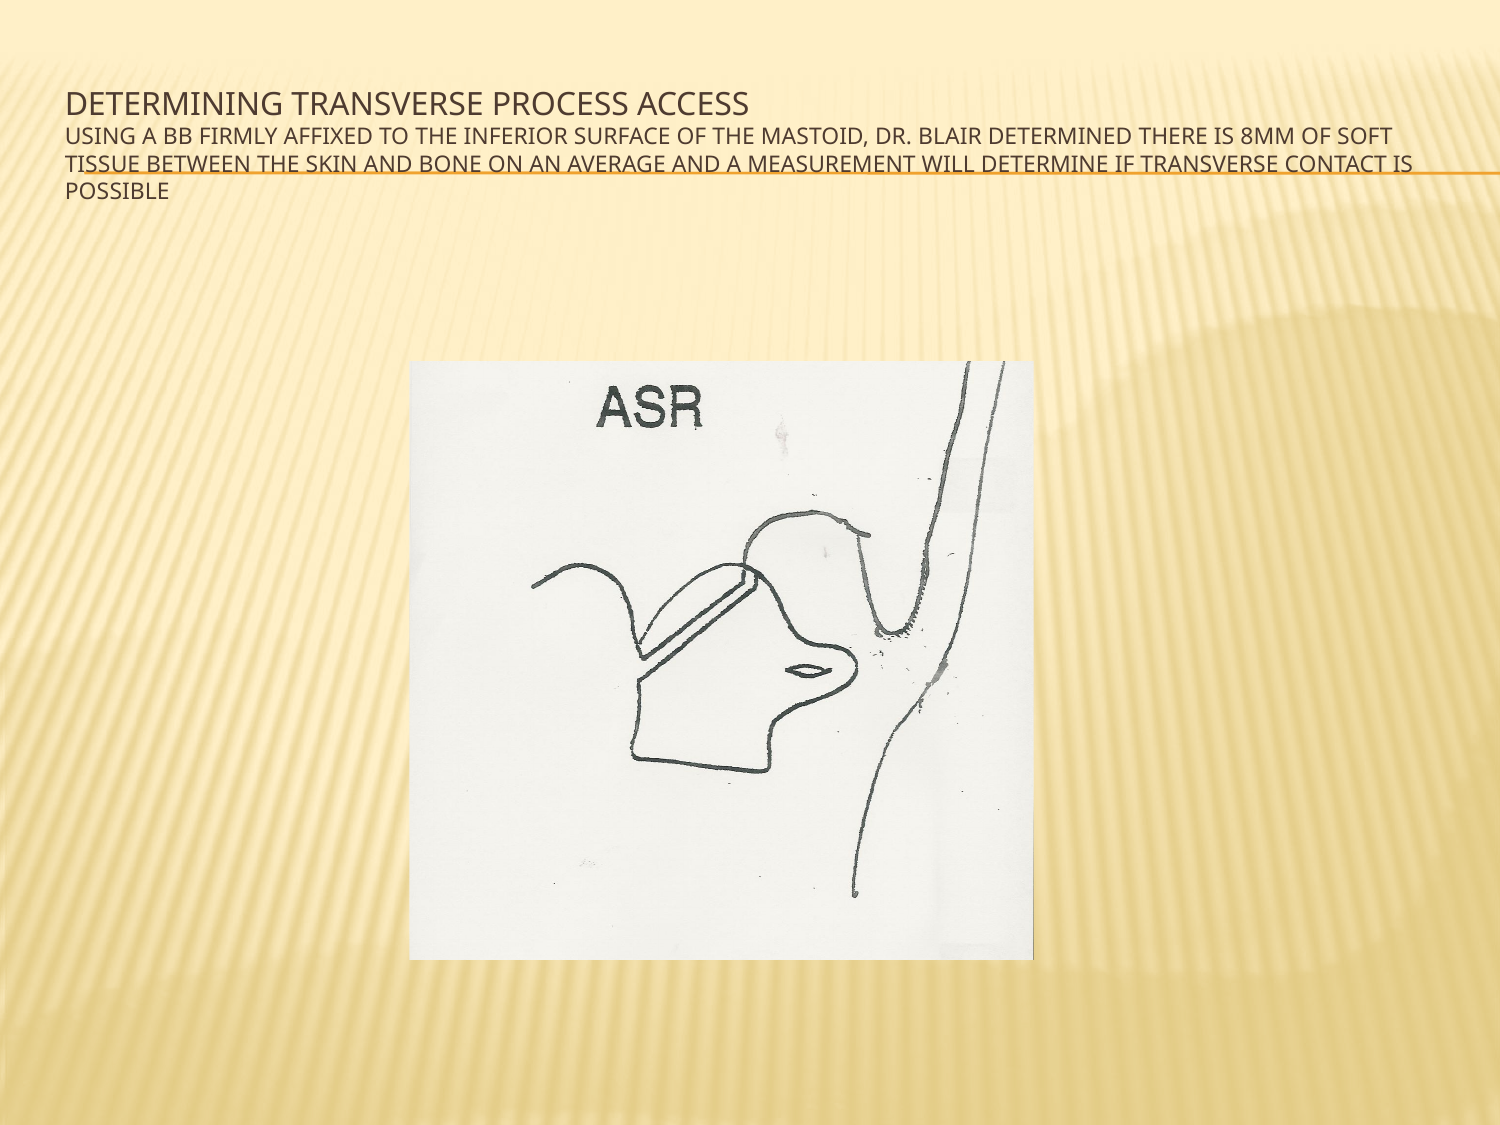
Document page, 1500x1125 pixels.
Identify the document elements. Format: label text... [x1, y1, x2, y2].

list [408, 361, 1034, 960]
title Determining Transverse Process Access Using a BB firmly affixed to the inferior surface of the mastoid, Dr. Blair determined there is 8mm of soft tissue between the skin and bone on an average and a measurement will determine if transverse contact is possible [50, 75, 1475, 213]
